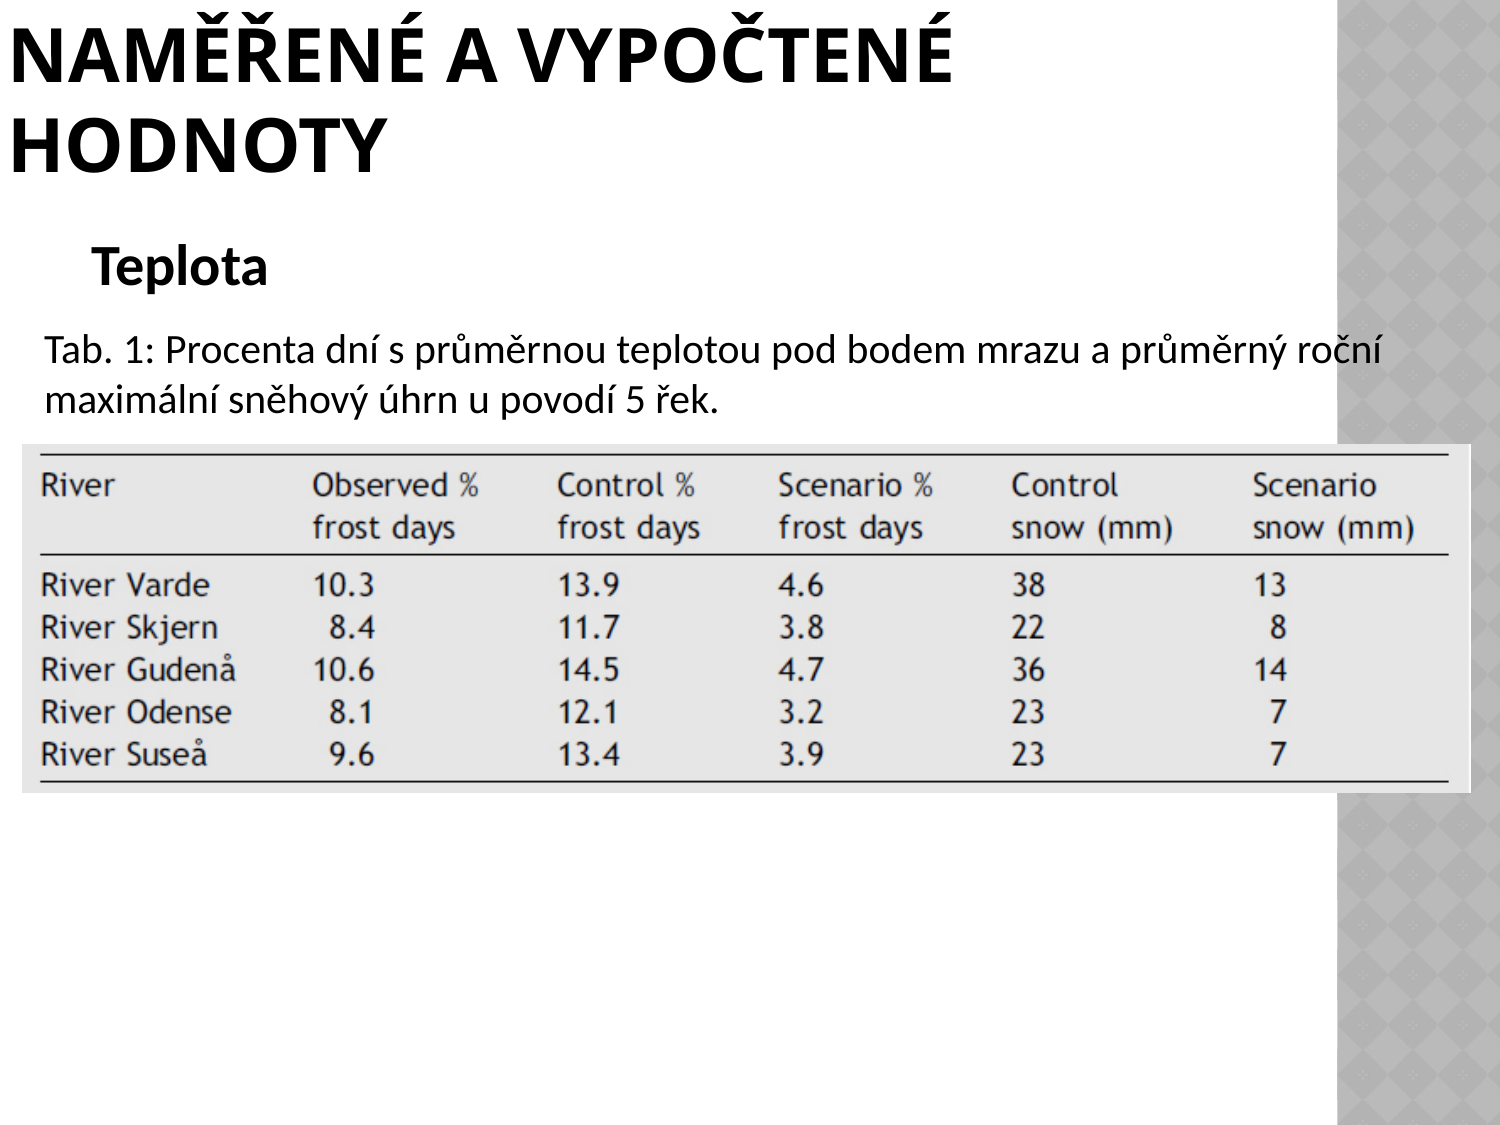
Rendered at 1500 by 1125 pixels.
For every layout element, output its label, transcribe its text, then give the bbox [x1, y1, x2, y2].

title Naměřené a vypočtené hodnoty [0, 0, 1325, 188]
text_box Teplota [76, 220, 325, 305]
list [21, 443, 1471, 793]
text_box Tab. 1: Procenta dní s průměrnou teplotou pod bodem mrazu a průměrný roční maximální sněhový úhrn u povodí 5 řek. [29, 314, 1471, 430]
